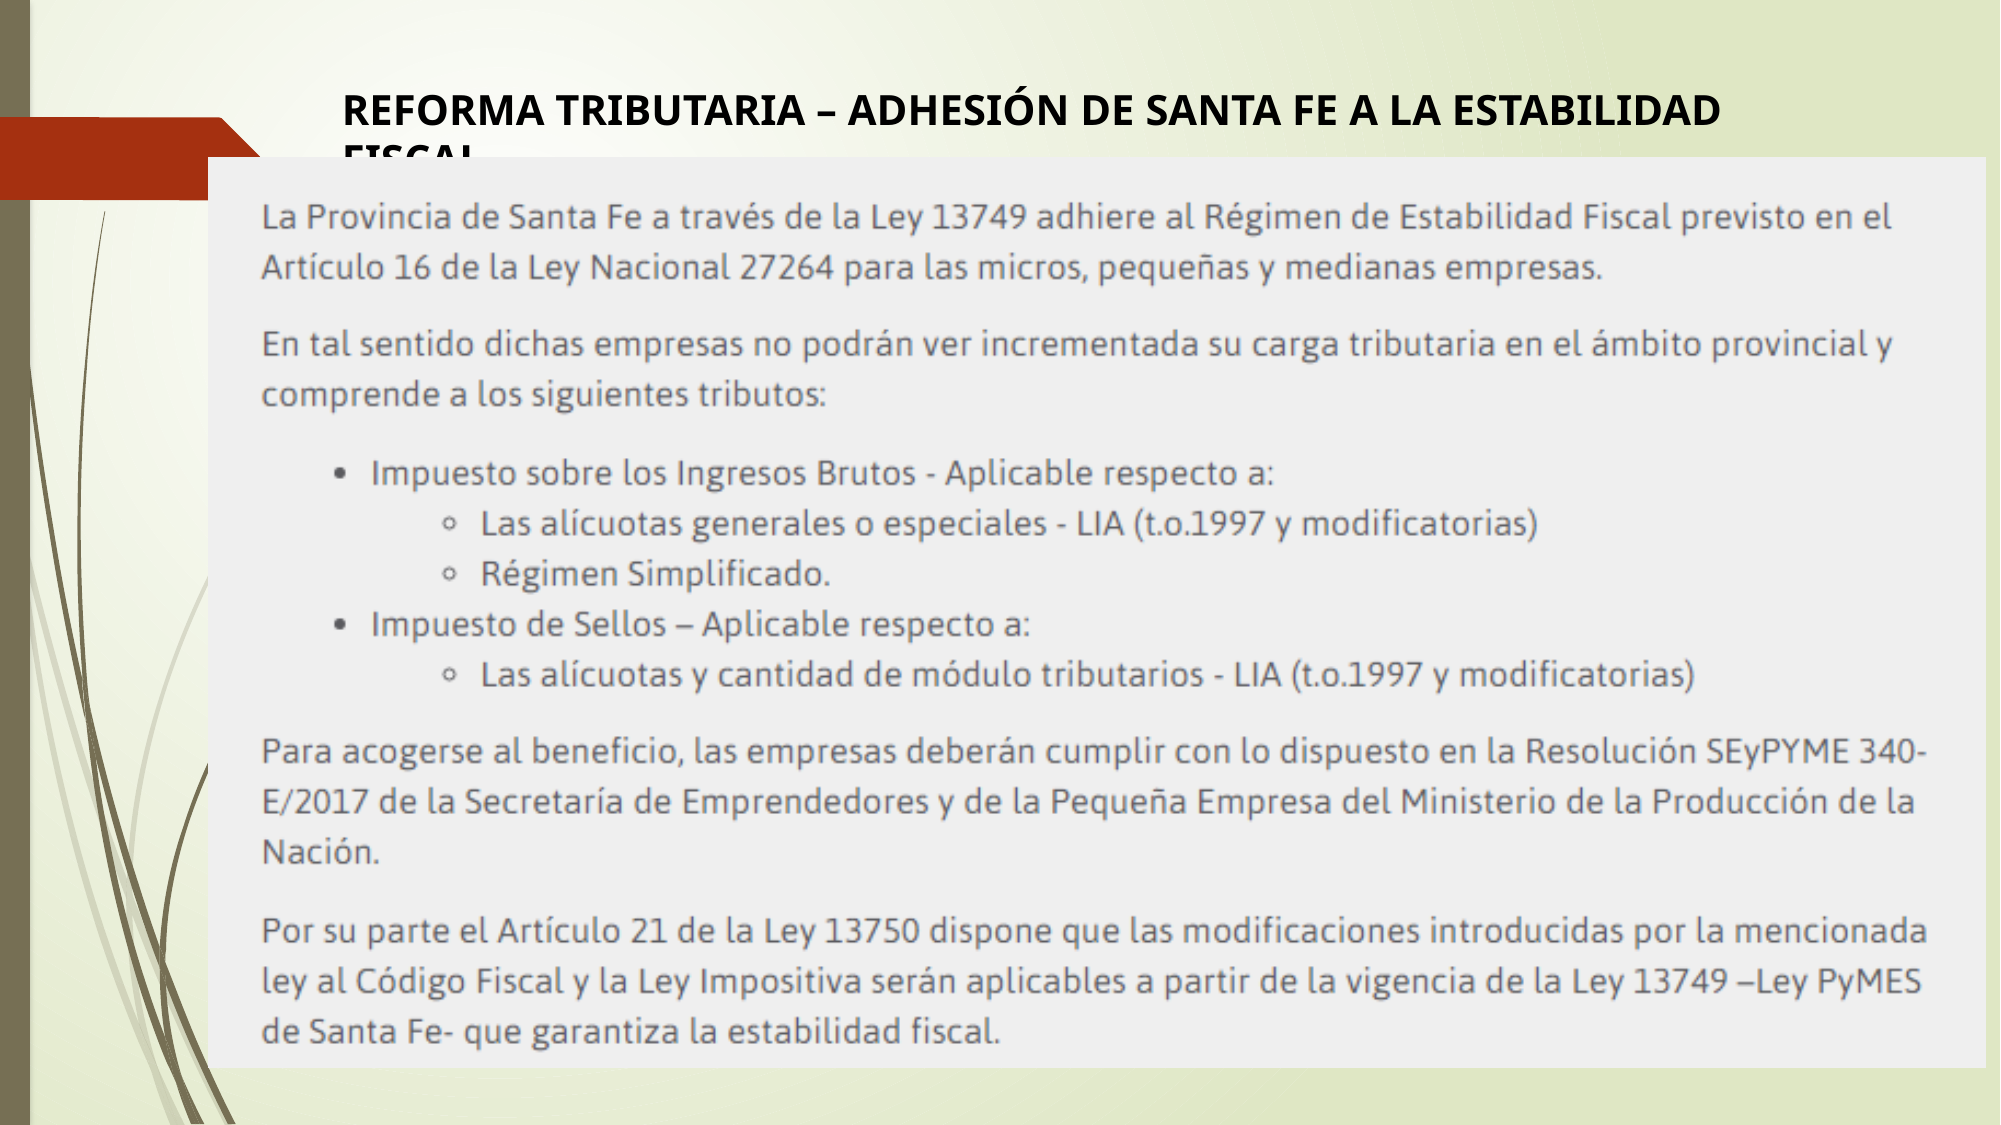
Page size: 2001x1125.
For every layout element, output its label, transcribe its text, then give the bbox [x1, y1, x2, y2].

picture [208, 156, 1986, 1068]
text_box REFORMA TRIBUTARIA – ADHESIÓN DE SANTA FE A LA ESTABILIDAD FISCAL [327, 76, 1847, 156]
